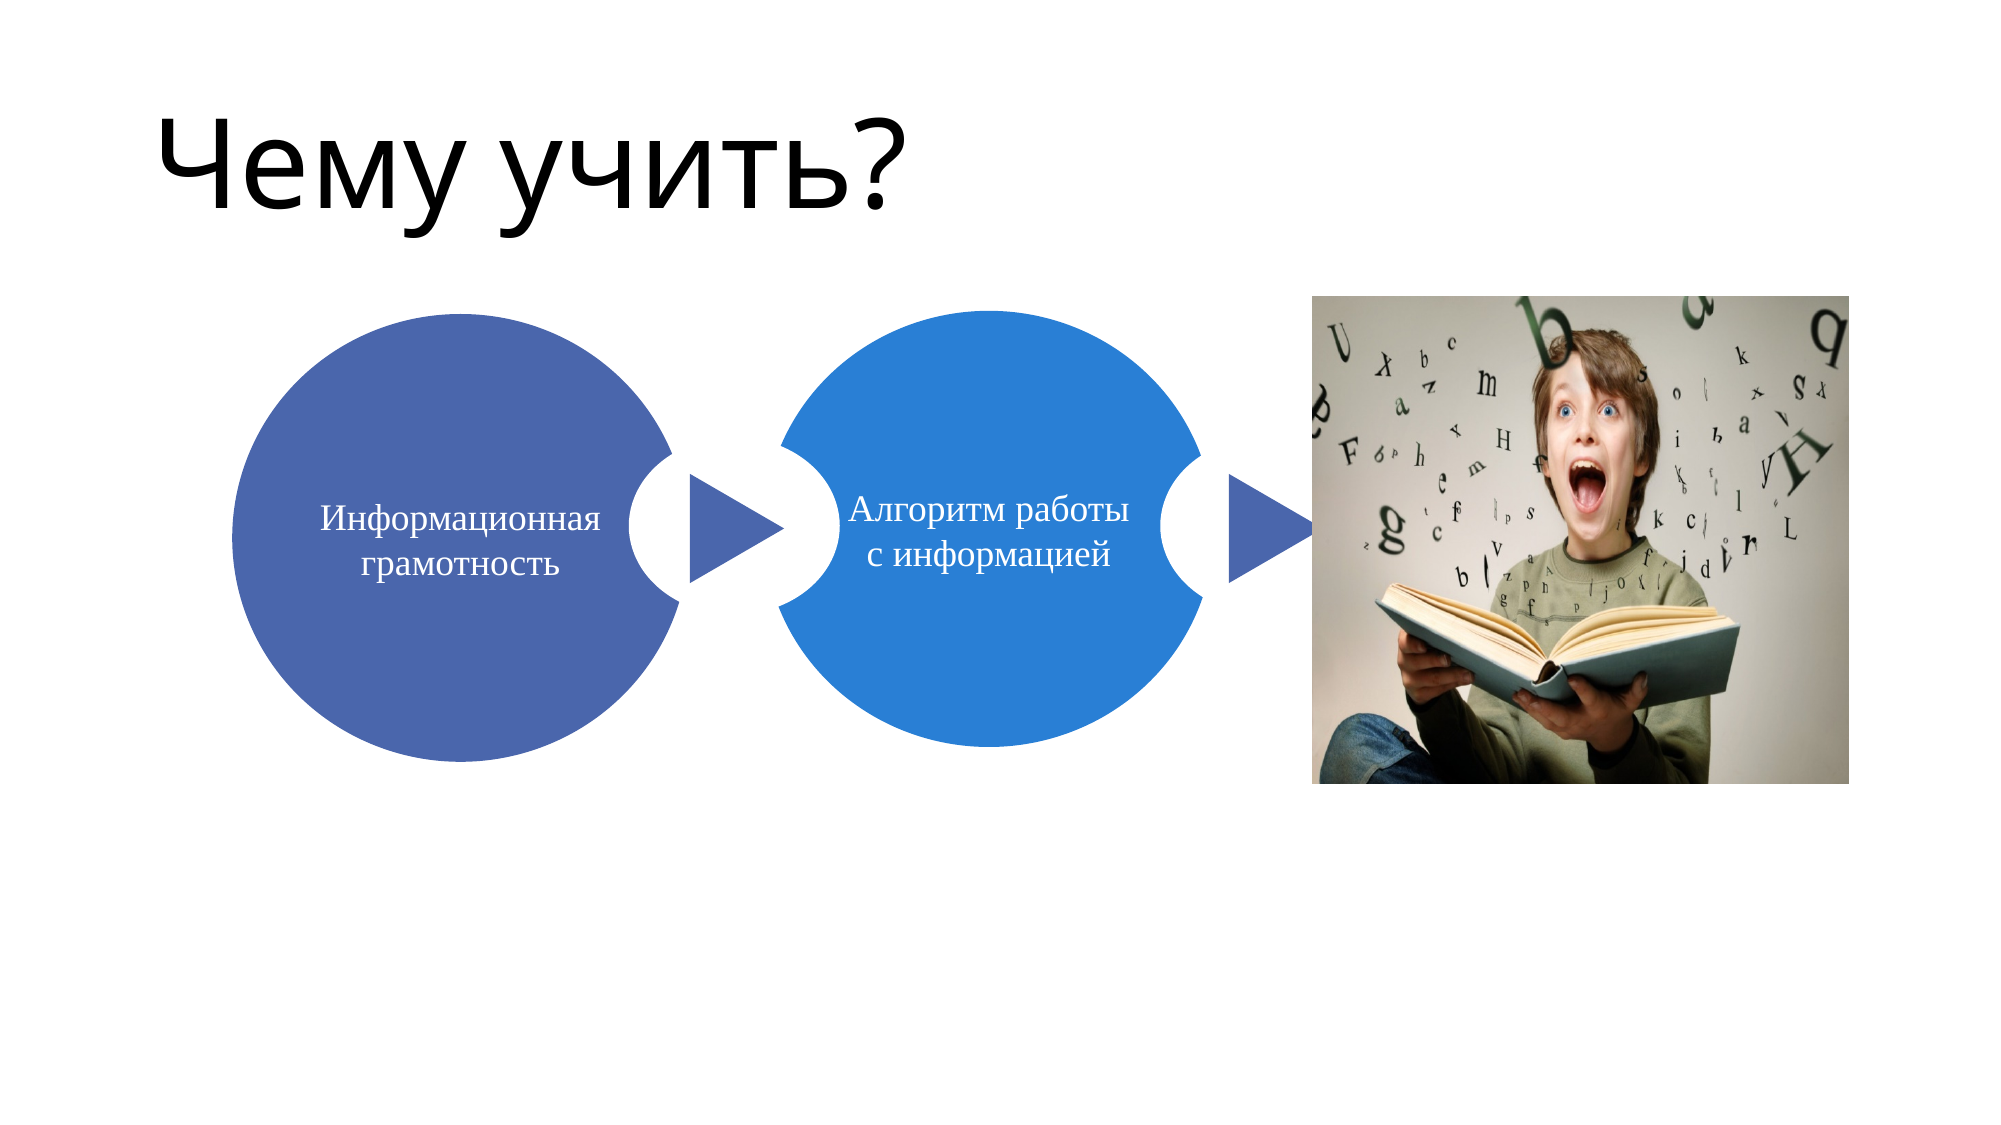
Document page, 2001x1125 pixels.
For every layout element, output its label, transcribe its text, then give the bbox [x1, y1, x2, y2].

text_box Алгоритм работы с информацией [778, 309, 1203, 749]
picture [1312, 296, 1849, 784]
title Чему учить? [137, 59, 1863, 278]
text_box [688, 472, 787, 585]
text_box [1227, 472, 1312, 585]
text_box [627, 435, 841, 616]
text_box Информационная грамотность [231, 312, 680, 763]
text_box [1159, 435, 1312, 616]
